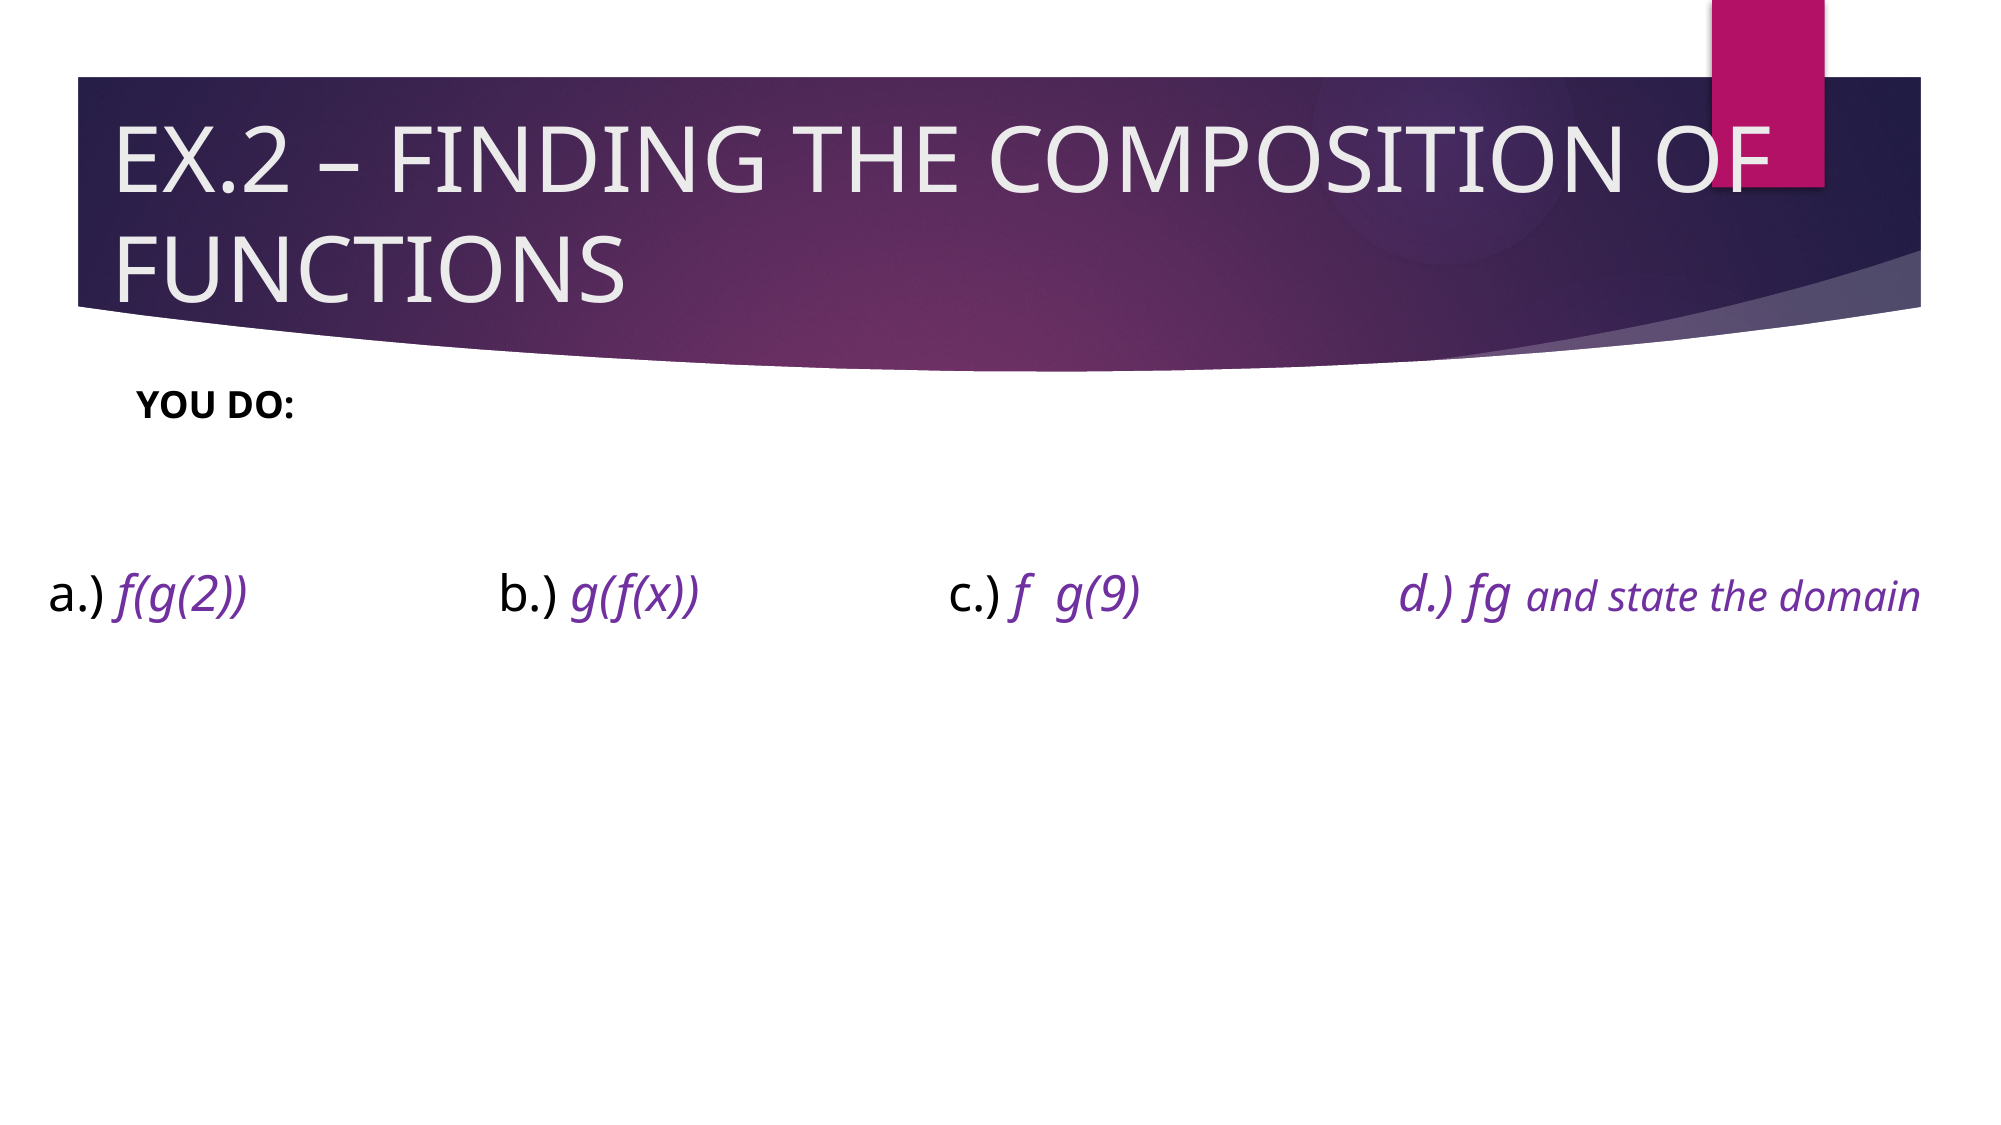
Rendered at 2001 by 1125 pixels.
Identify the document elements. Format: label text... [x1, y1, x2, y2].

text_box YOU DO: [121, 373, 377, 434]
title EX.2 – FINDING THE COMPOSITION OF FUNCTIONS [96, 104, 1917, 317]
